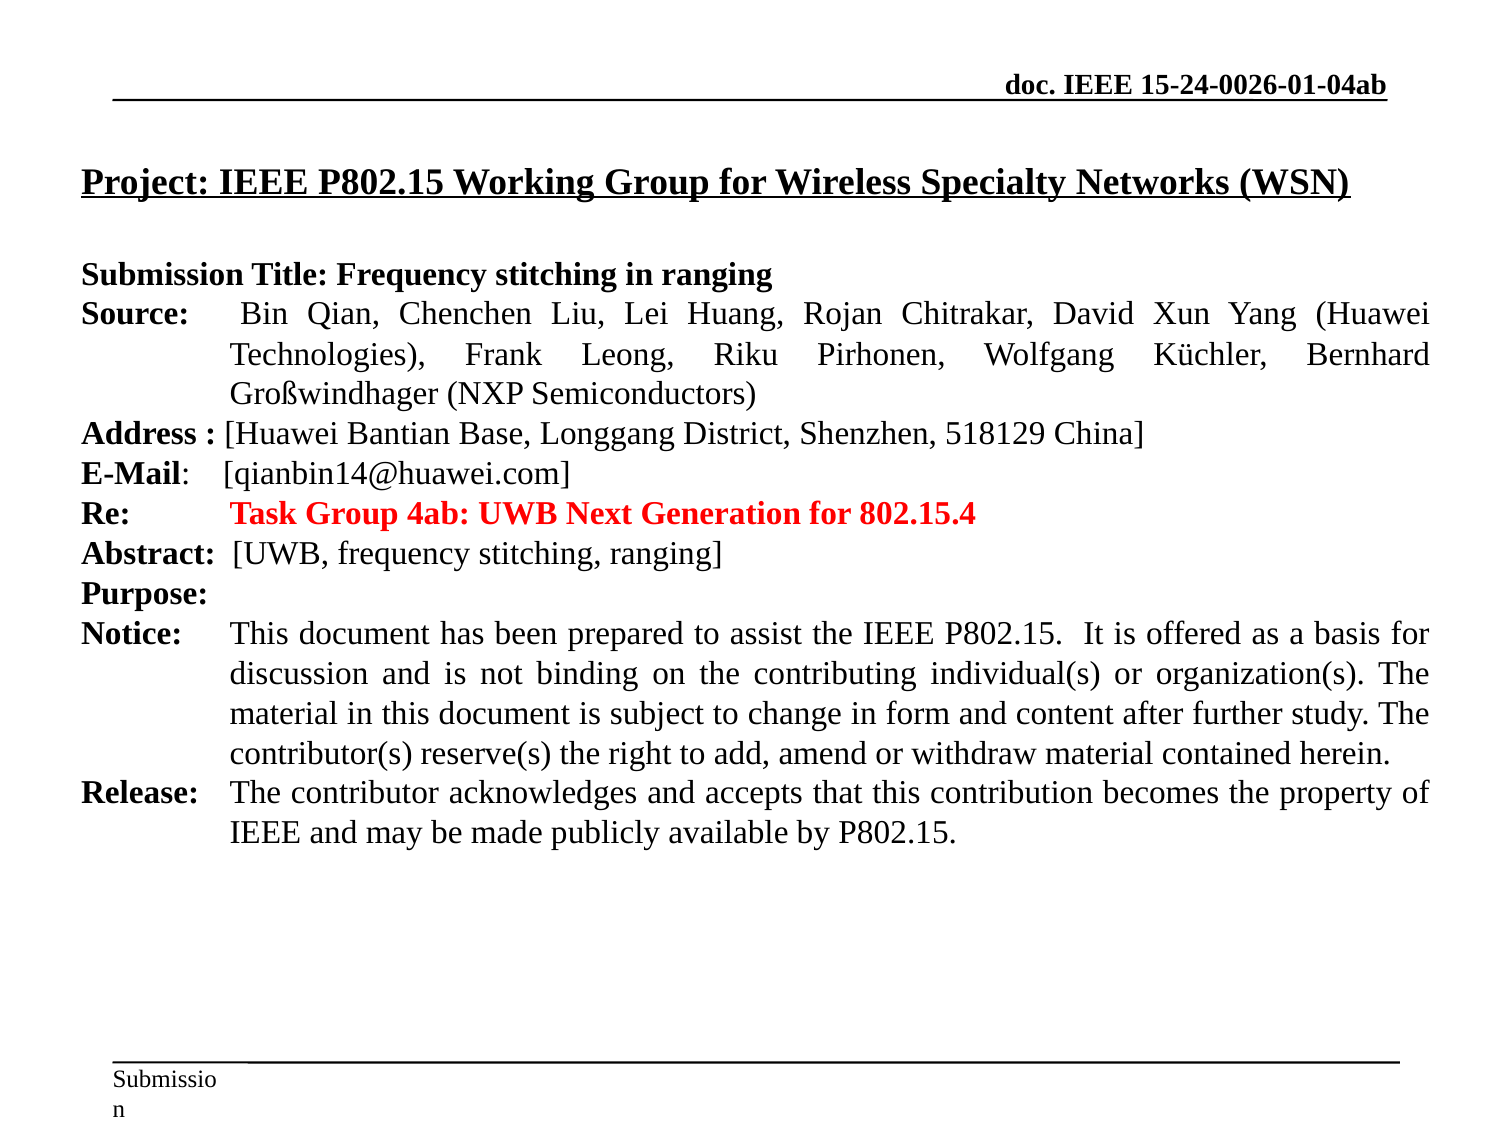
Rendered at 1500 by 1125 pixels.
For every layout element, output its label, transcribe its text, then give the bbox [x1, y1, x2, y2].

text_box Project: IEEE P802.15 Working Group for Wireless Specialty Networks (WSN) Submission Title: Frequency stitching in ranging Source: Bin Qian, Chenchen Liu, Lei Huang, Rojan Chitrakar, David Xun Yang (Huawei Technologies), Frank Leong, Riku Pirhonen, Wolfgang Küchler, Bernhard Großwindhager (NXP Semiconductors) Address : [Huawei Bantian Base, Longgang District, Shenzhen, 518129 China] E-Mail: [qianbin14@huawei.com] Re: Task Group 4ab: UWB Next Generation for 802.15.4 Abstract: [UWB, frequency stitching, ranging] Purpose: Notice: This document has been prepared to assist the IEEE P802.15. It is offered as a basis for discussion and is not binding on the contributing individual(s) or organization(s). The material in this document is subject to change in form and content after further study. The contributor(s) reserve(s) the right to add, amend or withdraw material contained herein. Release: The contributor acknowledges and accepts that this contribution becomes the property of IEEE and may be made publicly available by P802.15. [64, 149, 1447, 859]
